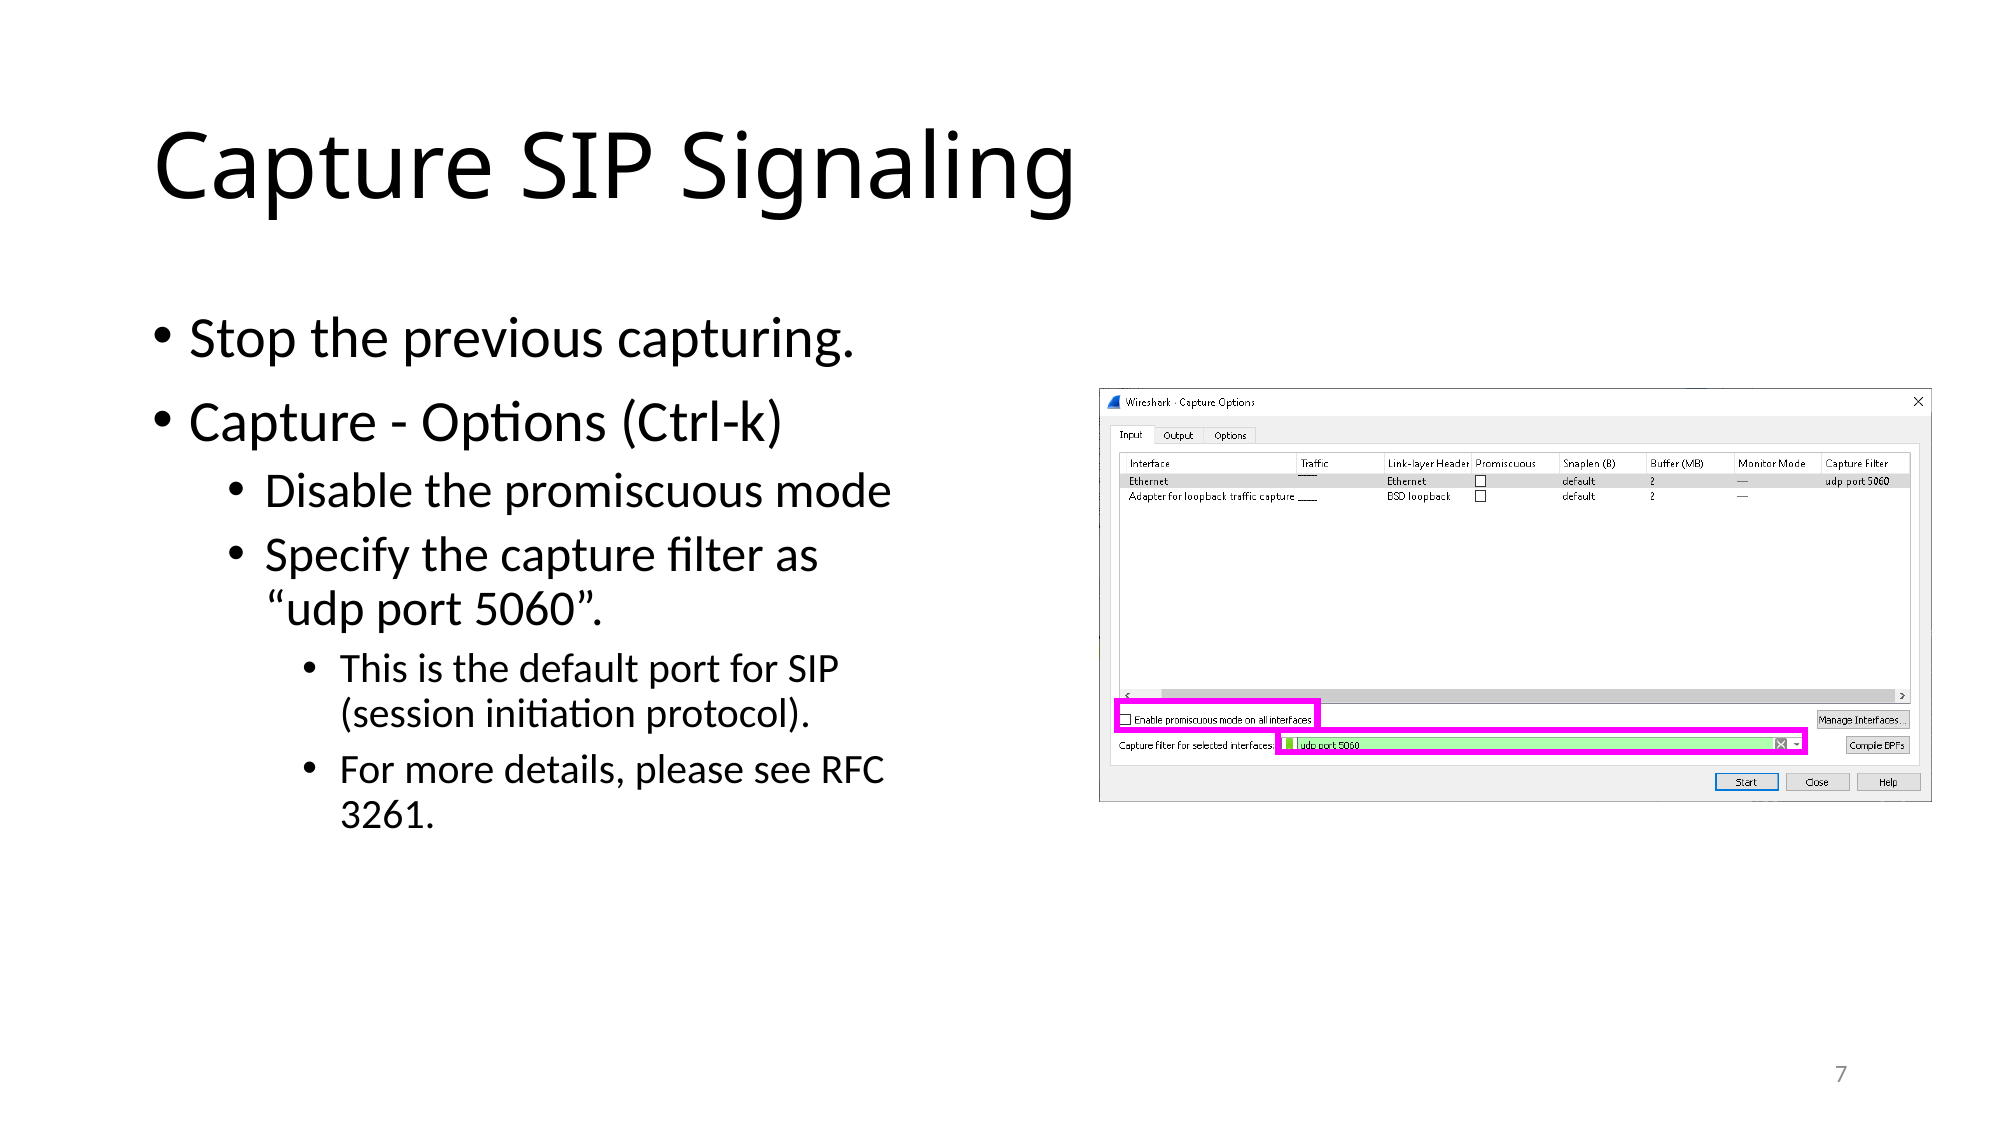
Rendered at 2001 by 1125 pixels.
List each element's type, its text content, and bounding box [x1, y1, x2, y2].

slide_number 7 [1412, 1042, 1863, 1103]
list Stop the previous capturing. Capture - Options (Ctrl-k) Disable the promiscuous mode Specify the capture filter as “udp port 5060”. This is the default port for SIP (session initiation protocol). For more details, please see RFC 3261. [137, 299, 917, 1014]
picture [1099, 388, 1932, 802]
title Capture SIP Signaling [137, 59, 1863, 278]
